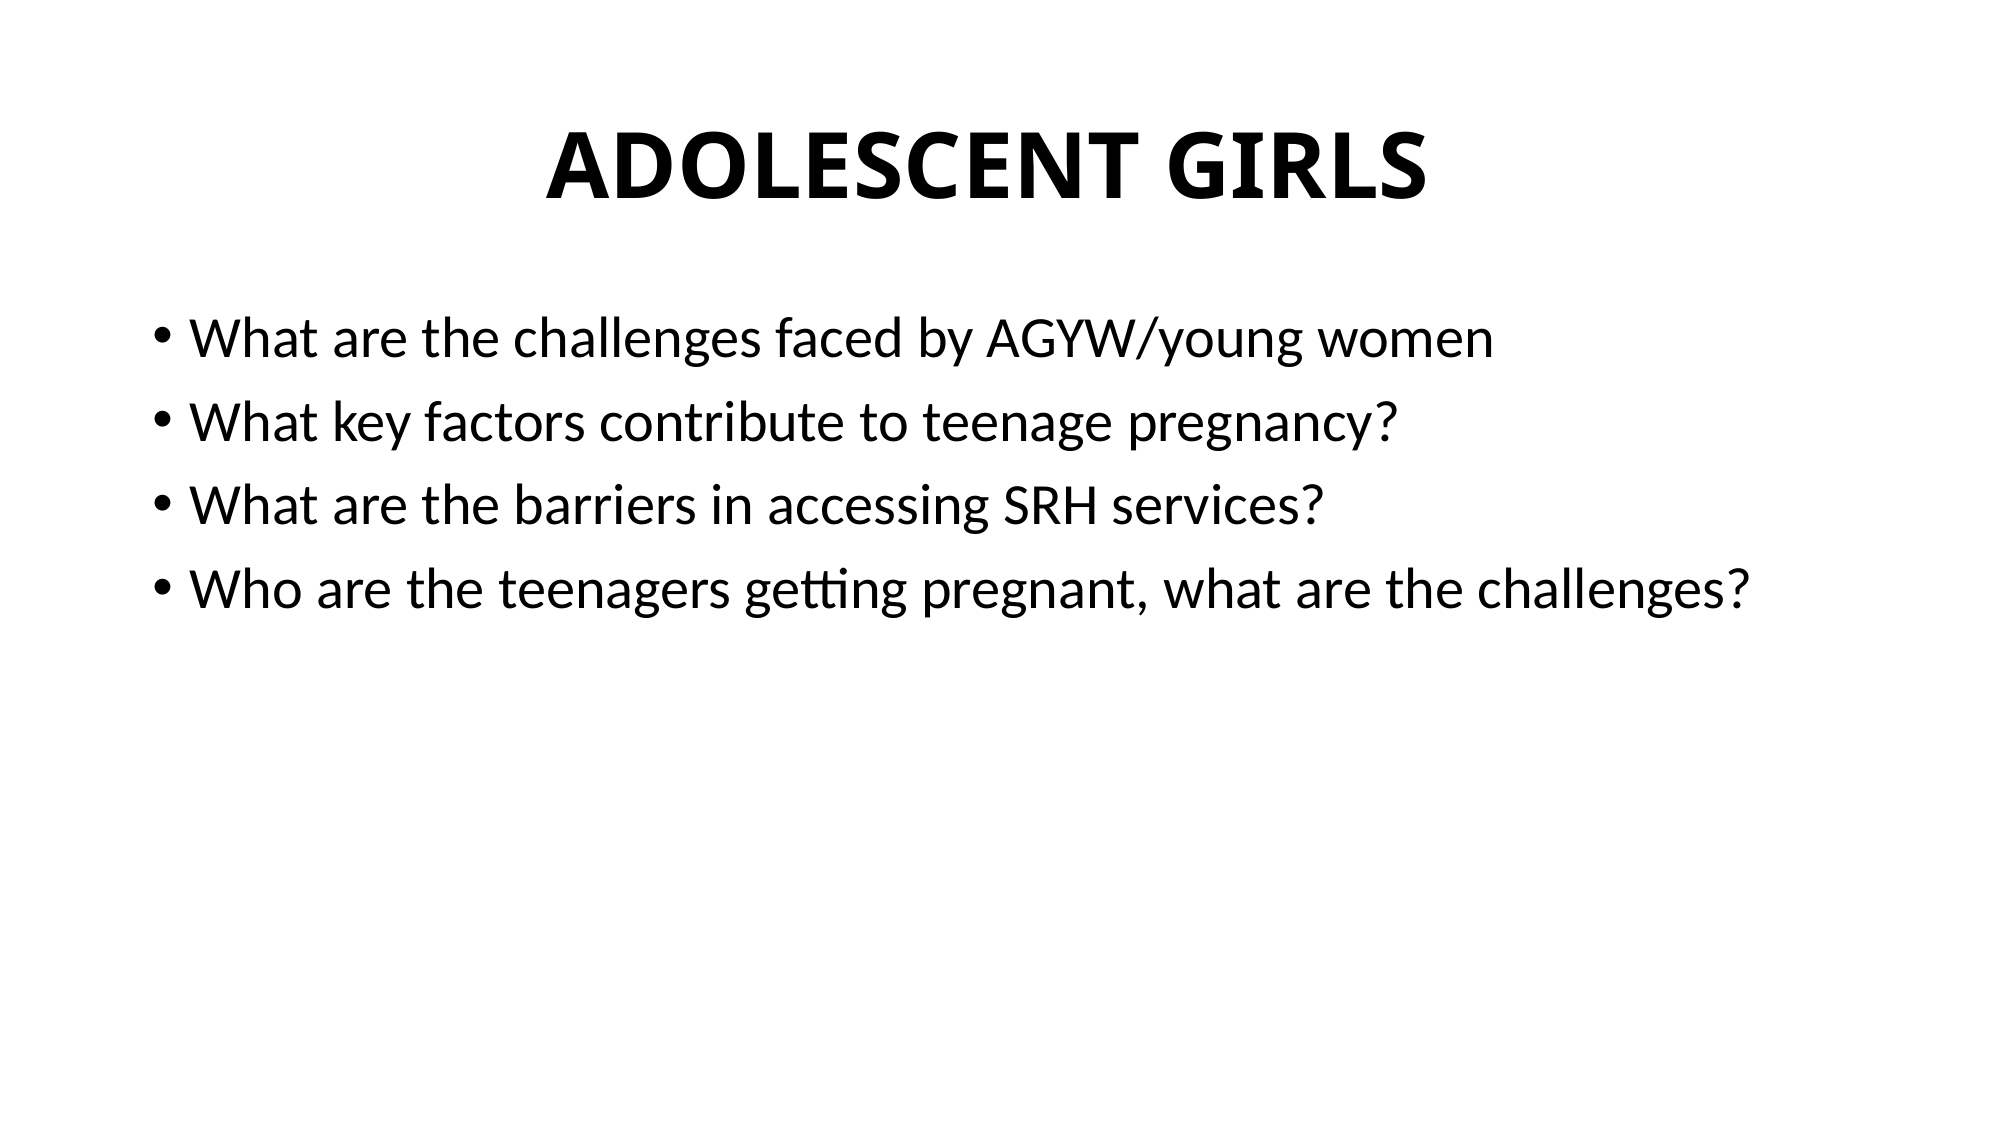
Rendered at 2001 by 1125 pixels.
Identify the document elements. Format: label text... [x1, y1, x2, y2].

list What are the challenges faced by AGYW/young women What key factors contribute to teenage pregnancy? What are the barriers in accessing SRH services? Who are the teenagers getting pregnant, what are the challenges? [137, 299, 1863, 1014]
title ADOLESCENT GIRLS [137, 59, 1863, 278]
